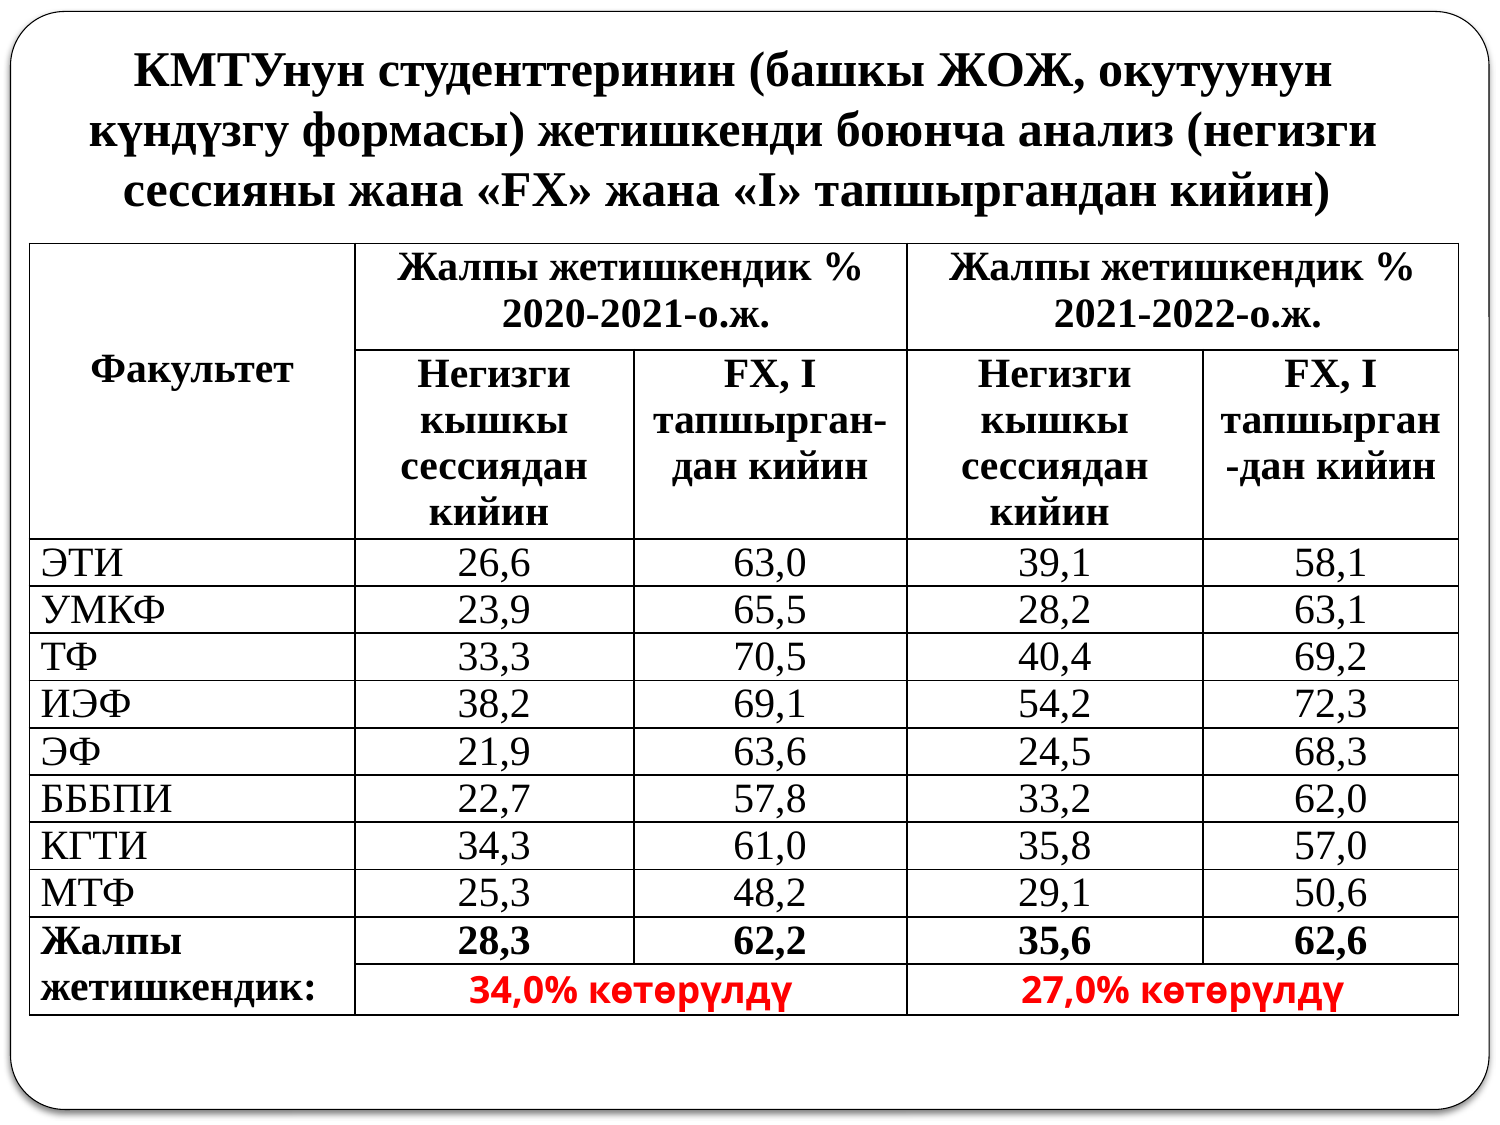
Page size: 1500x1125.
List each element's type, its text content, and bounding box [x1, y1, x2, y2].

table_cell 57,8 [635, 776, 906, 821]
table_cell 39,1 [908, 540, 1202, 585]
table_cell 35,6 [908, 918, 1202, 963]
table_cell 22,7 [356, 776, 633, 821]
table_cell 57,0 [1204, 823, 1458, 869]
table_cell 33,3 [356, 634, 633, 680]
table_cell 29,1 [908, 870, 1202, 916]
table_cell 62,6 [1204, 918, 1458, 963]
table_cell FX, I тапшырган-дан кийин [1204, 351, 1458, 538]
table_cell 58,1 [1204, 540, 1458, 585]
table_cell ЭТИ [30, 540, 354, 585]
table_cell МТФ [30, 870, 354, 916]
table_cell 69,2 [1204, 634, 1458, 680]
table_cell 48,2 [635, 870, 906, 916]
table_cell 63,0 [635, 540, 906, 585]
table_cell ЭФ [30, 729, 354, 774]
table_header Жалпы жетишкендик % 2020-2021-о.ж. [356, 244, 906, 349]
table_cell ТФ [30, 634, 354, 680]
table_cell 54,2 [908, 681, 1202, 727]
table_cell УМКФ [30, 587, 354, 632]
table_cell 70,5 [635, 634, 906, 680]
table_cell 40,4 [908, 634, 1202, 680]
table_cell Негизги кышкы сессиядан кийин [908, 351, 1202, 538]
table_cell Негизги кышкы сессиядан кийин [356, 351, 633, 538]
table_cell 25,3 [356, 870, 633, 916]
table_cell 72,3 [1204, 681, 1458, 727]
table_cell 62,0 [1204, 776, 1458, 821]
table_cell 38,2 [356, 681, 633, 727]
table_cell 27,0% көтөрүлдү [908, 965, 1458, 1014]
table_cell 62,2 [635, 918, 906, 963]
table_cell 26,6 [356, 540, 633, 585]
table_cell 24,5 [908, 729, 1202, 774]
table_cell КГТИ [30, 823, 354, 869]
table_cell 69,1 [635, 681, 906, 727]
table_cell 61,0 [635, 823, 906, 869]
table_cell 50,6 [1204, 870, 1458, 916]
table_cell 63,6 [635, 729, 906, 774]
table_cell 21,9 [356, 729, 633, 774]
table_cell 35,8 [908, 823, 1202, 869]
table_cell 23,9 [356, 587, 633, 632]
table_cell 63,1 [1204, 587, 1458, 632]
table_cell 28,2 [908, 587, 1202, 632]
table_cell 34,0% көтөрүлдү [356, 965, 906, 1014]
table_cell 28,3 [356, 918, 633, 963]
table_cell Жалпы жетишкендик: [30, 918, 354, 1014]
table_cell 33,2 [908, 776, 1202, 821]
table_cell ИЭФ [30, 681, 354, 727]
table_cell FX, I тапшырган-дан кийин [635, 351, 906, 538]
table_header Жалпы жетишкендик % 2021-2022-о.ж. [908, 244, 1458, 349]
title КМТУнун студенттеринин (башкы ЖОЖ, окутуунун күндүзгу формасы) жетишкенди боюнча анализ (негизги сессияны жана «FX» жана «I» тапшыргандан кийин) [41, 45, 1425, 232]
table_cell БББПИ [30, 776, 354, 821]
table_cell 65,5 [635, 587, 906, 632]
table_cell 68,3 [1204, 729, 1458, 774]
table_cell 34,3 [356, 823, 633, 869]
table_header Факультет [30, 244, 354, 538]
